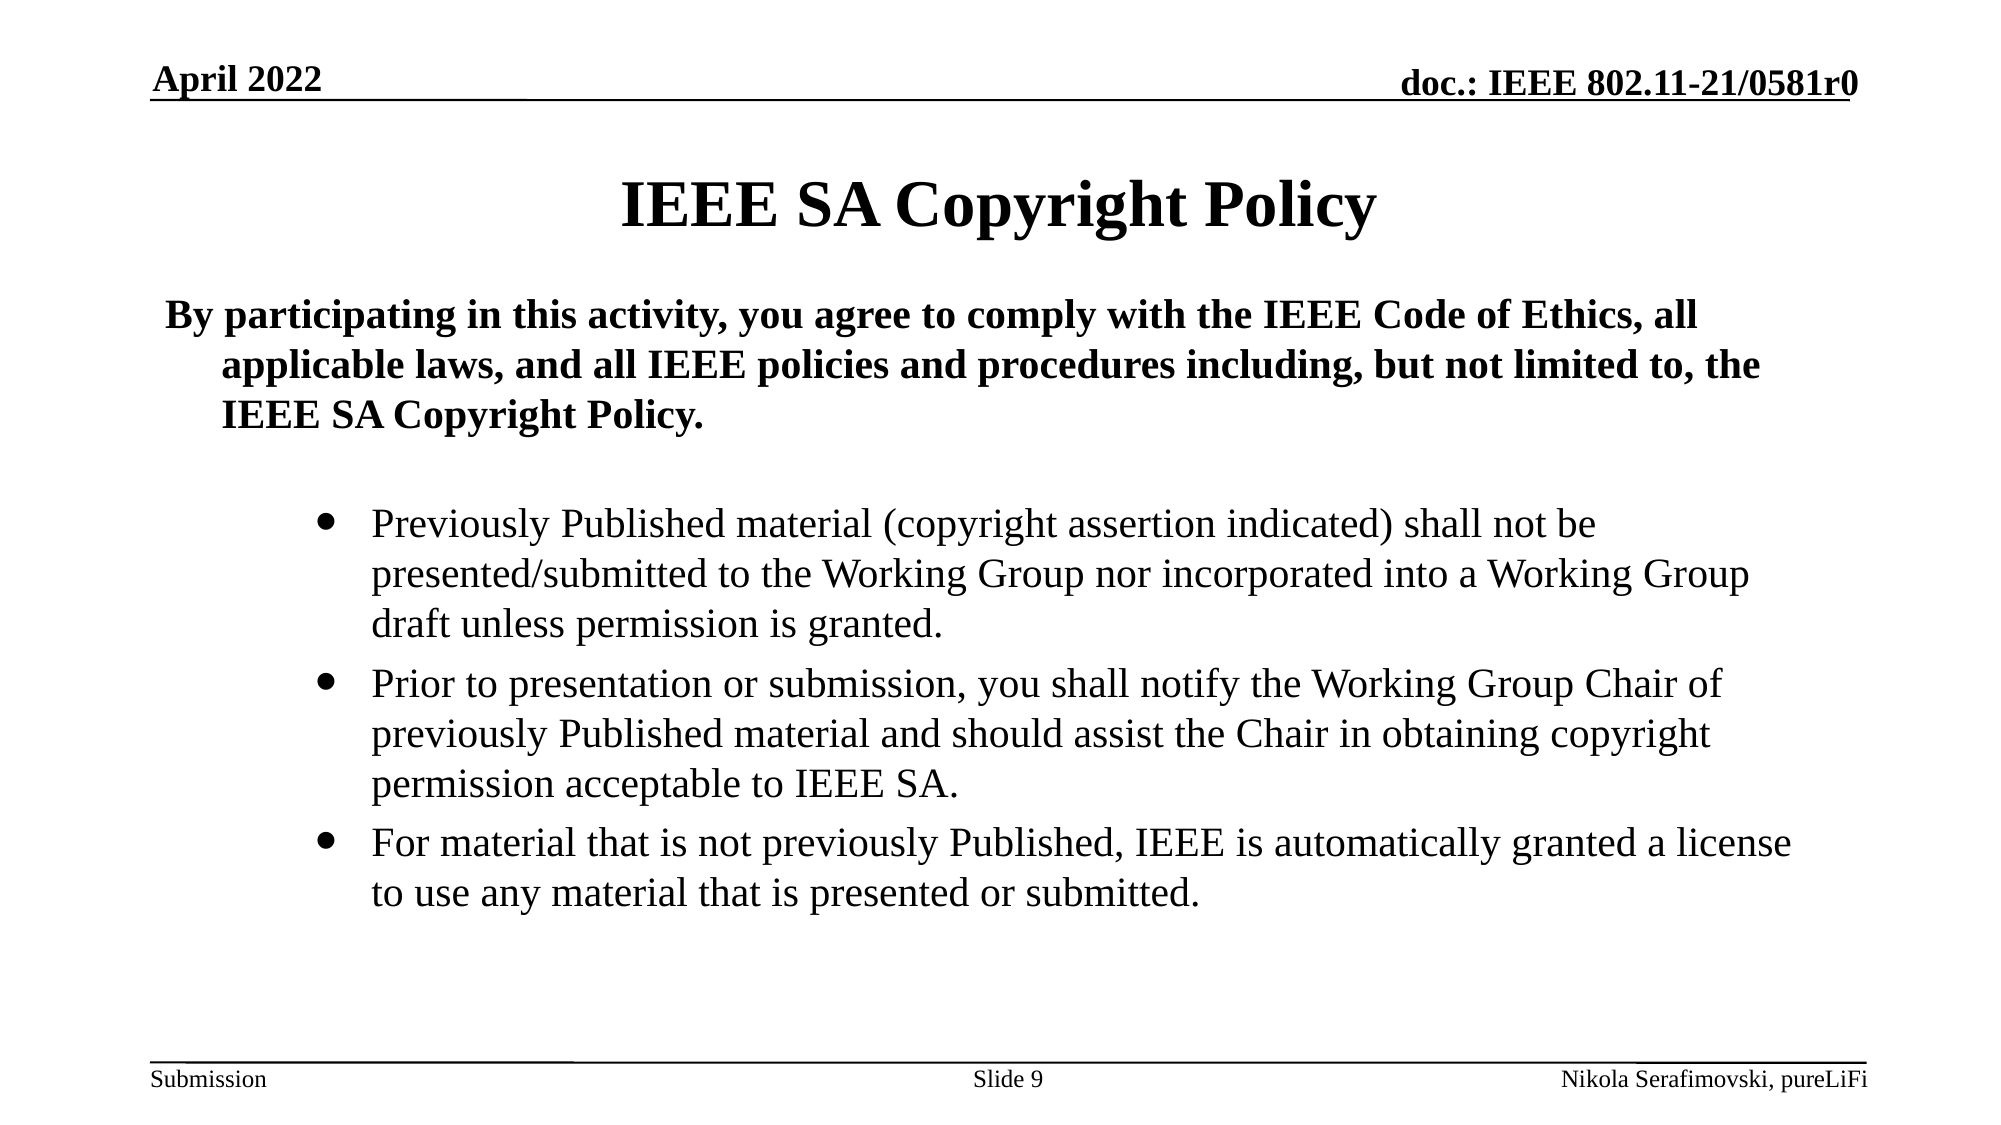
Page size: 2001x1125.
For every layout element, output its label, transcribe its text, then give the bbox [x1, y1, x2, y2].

list By participating in this activity, you agree to comply with the IEEE Code of Ethics, all applicable laws, and all IEEE policies and procedures including, but not limited to, the IEEE SA Copyright Policy. Previously Published material (copyright assertion indicated) shall not be presented/submitted to the Working Group nor incorporated into a Working Group draft unless permission is granted. Prior to presentation or submission, you shall notify the Working Group Chair of previously Published material and should assist the Chair in obtaining copyright permission acceptable to IEEE SA. For material that is not previously Published, IEEE is automatically granted a license to use any material that is presented or submitted. [149, 278, 1850, 954]
title IEEE SA Copyright Policy [149, 112, 1850, 278]
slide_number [152, 54, 563, 100]
footer Nikola Serafimovski, pureLiFi [1171, 1061, 1869, 1093]
slide_number Slide 9 [950, 1061, 1067, 1123]
